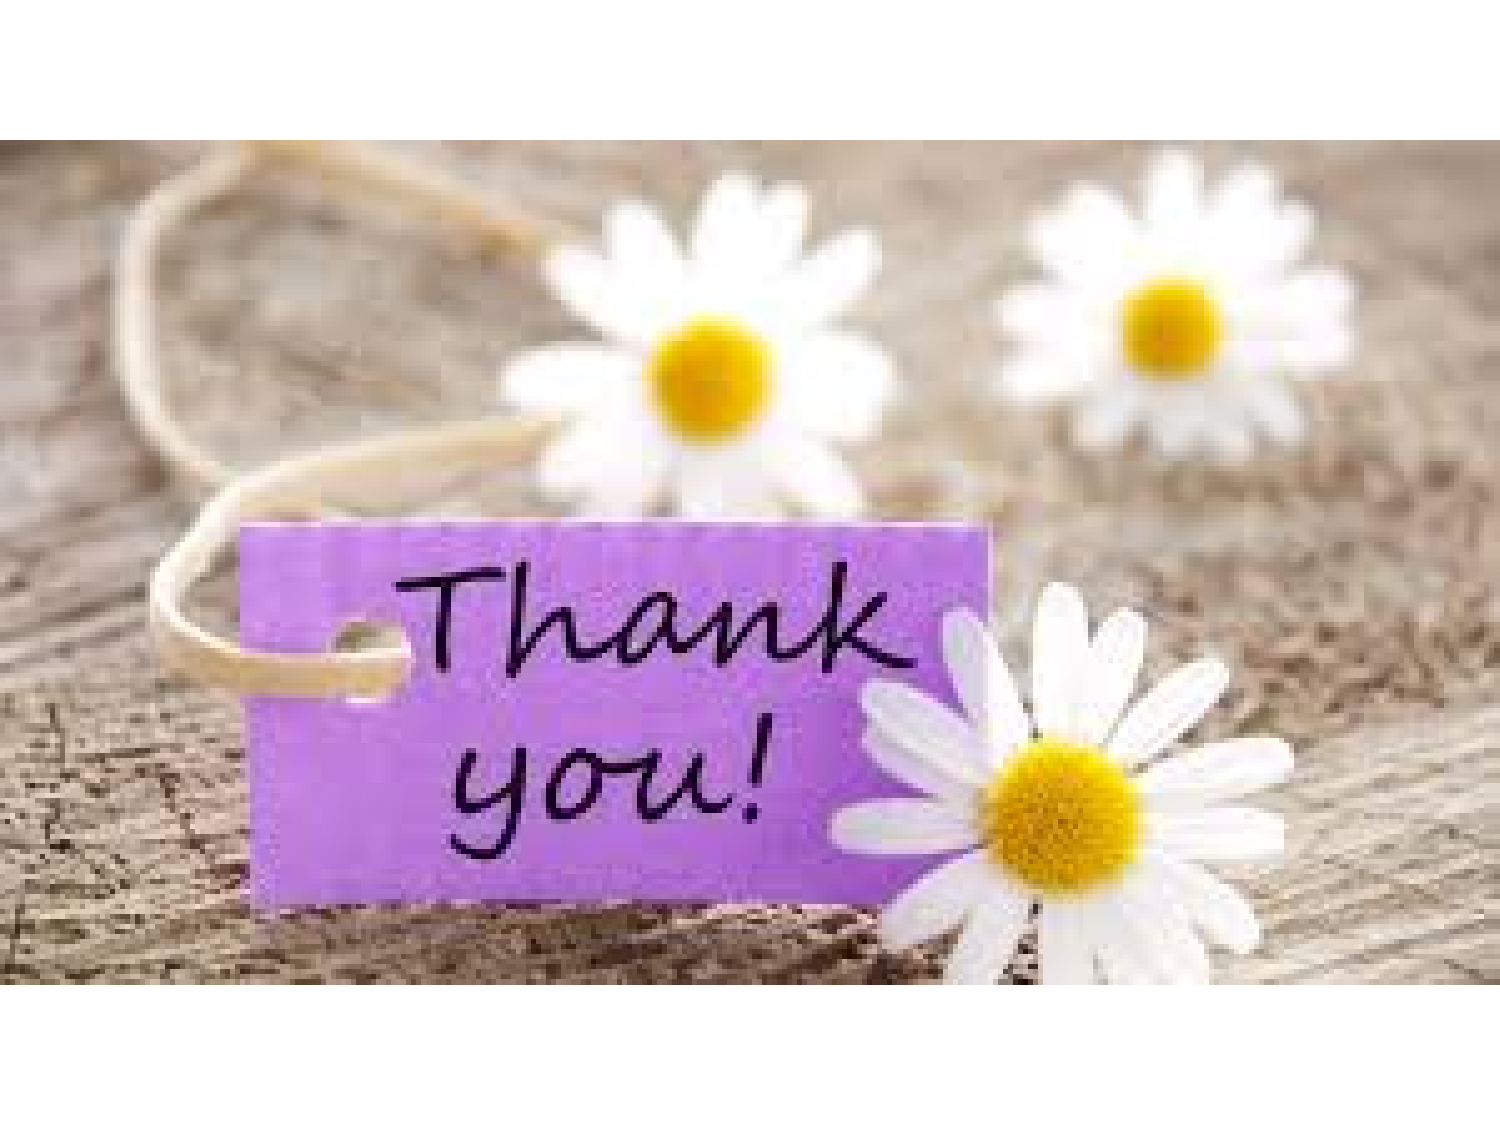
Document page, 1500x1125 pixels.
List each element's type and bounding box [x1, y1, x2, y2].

picture [0, 140, 1500, 985]
